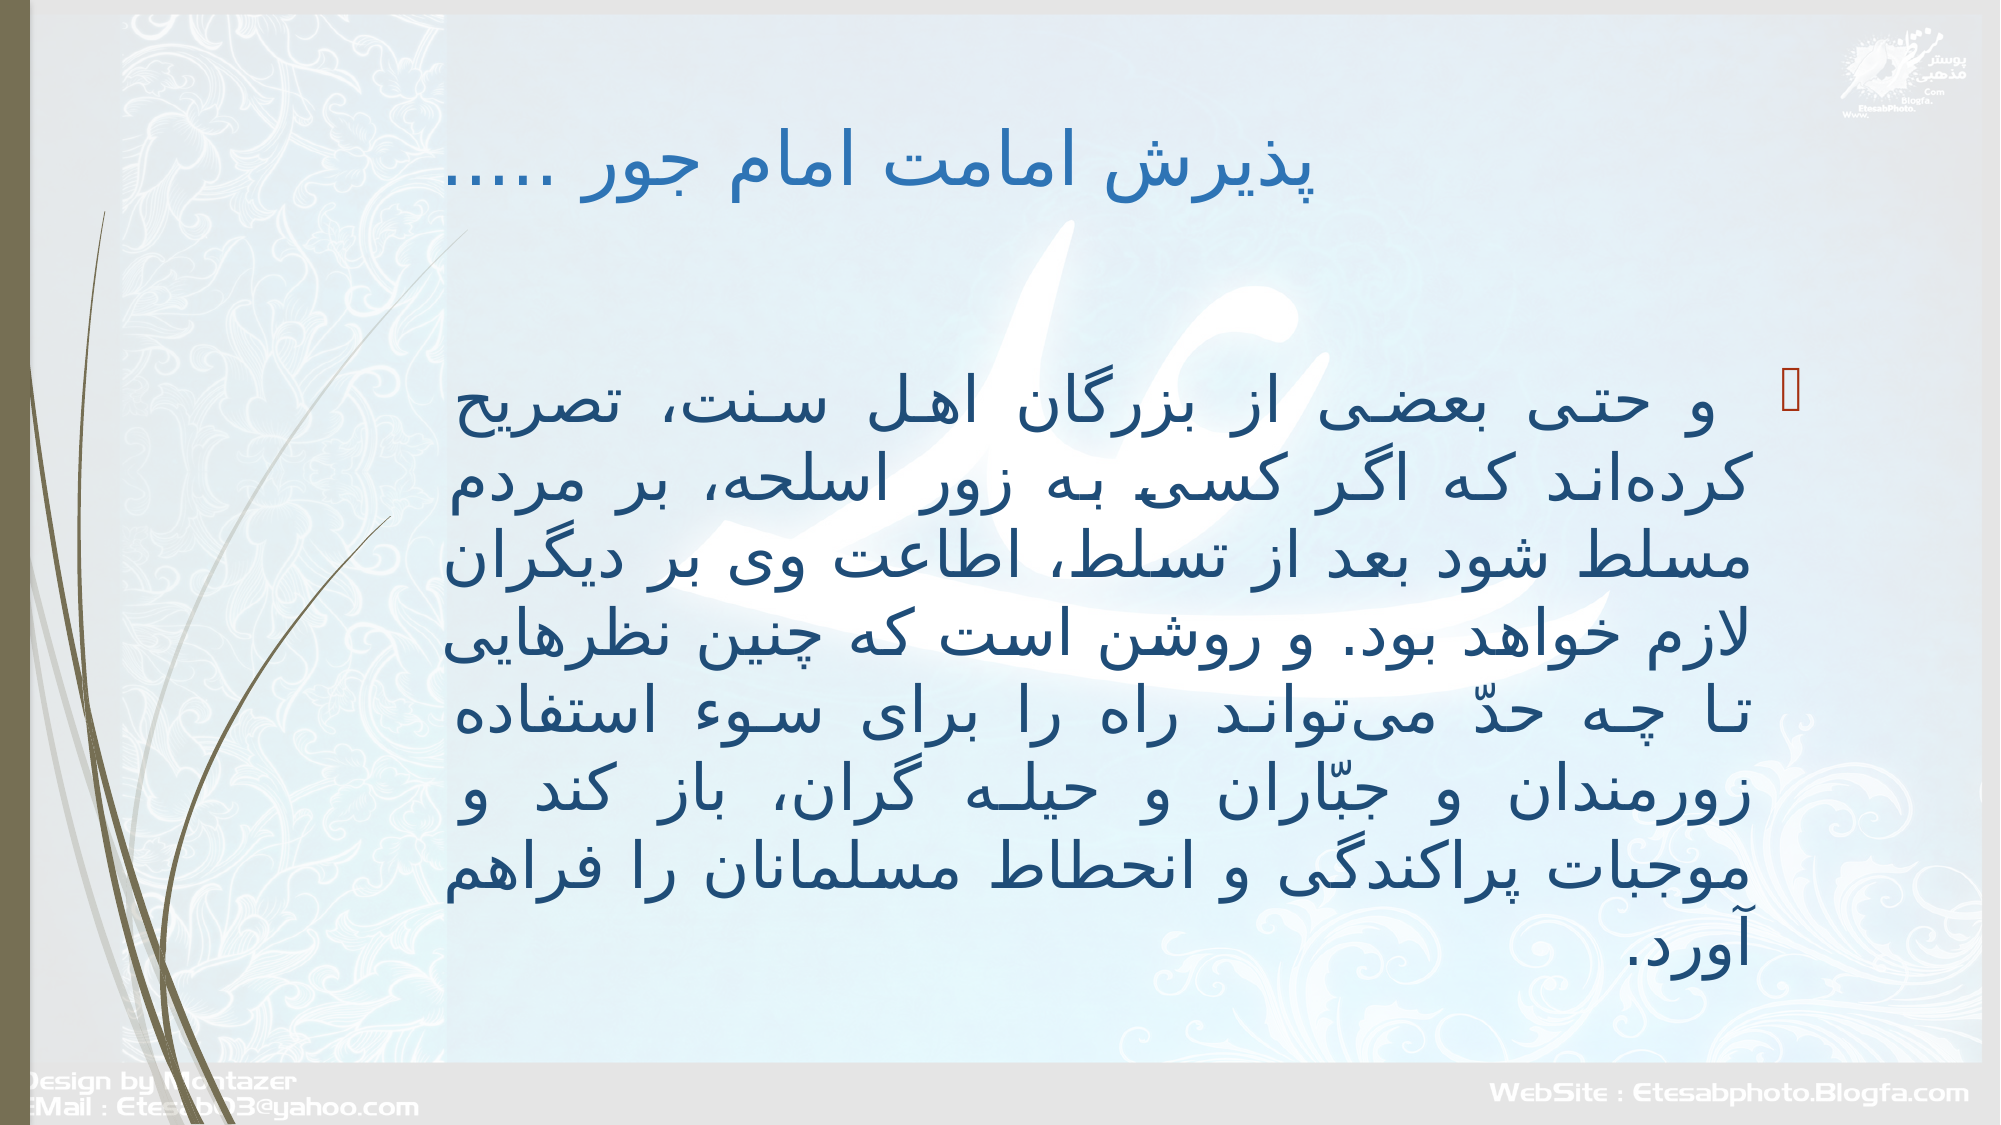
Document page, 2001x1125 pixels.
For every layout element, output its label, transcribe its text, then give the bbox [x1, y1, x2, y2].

list و حتى بعضى از بزرگان اهل سنت، تصريح كرده‌اند كه اگر كسى به زور اسلحه، بر مردم مسلط شود بعد از تسلط، اطاعت وى بر ديگران لازم خواهد بود. و روشن است كه چنين نظرهايى تا چه حدّ مى‌تواند راه را براى سوء استفاده زورمندان و جبّاران و حيله گران، باز كند و موجبات پراكندگى و انحطاط مسلمانان را فراهم آورد. [424, 350, 1888, 988]
title پذیرش امامت امام جور ..... [425, 102, 1888, 313]
